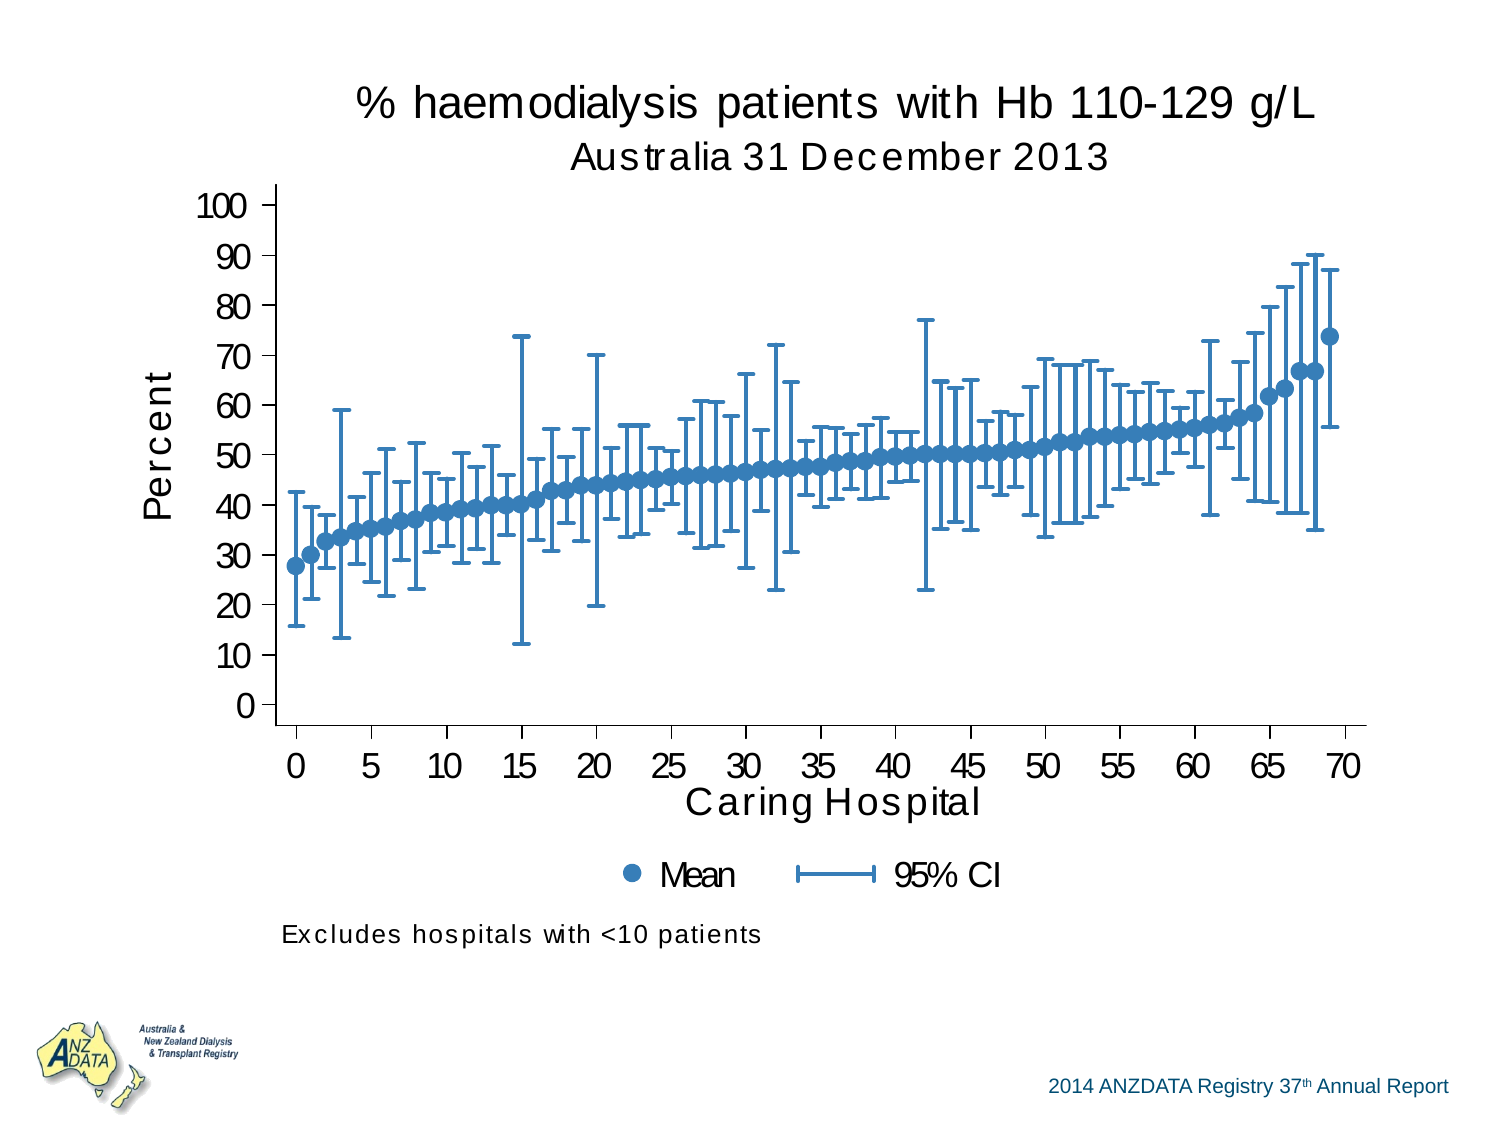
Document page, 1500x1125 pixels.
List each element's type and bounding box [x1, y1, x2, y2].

picture [29, 1016, 243, 1118]
picture [1306, 1078, 1311, 1087]
picture [100, 42, 1400, 988]
